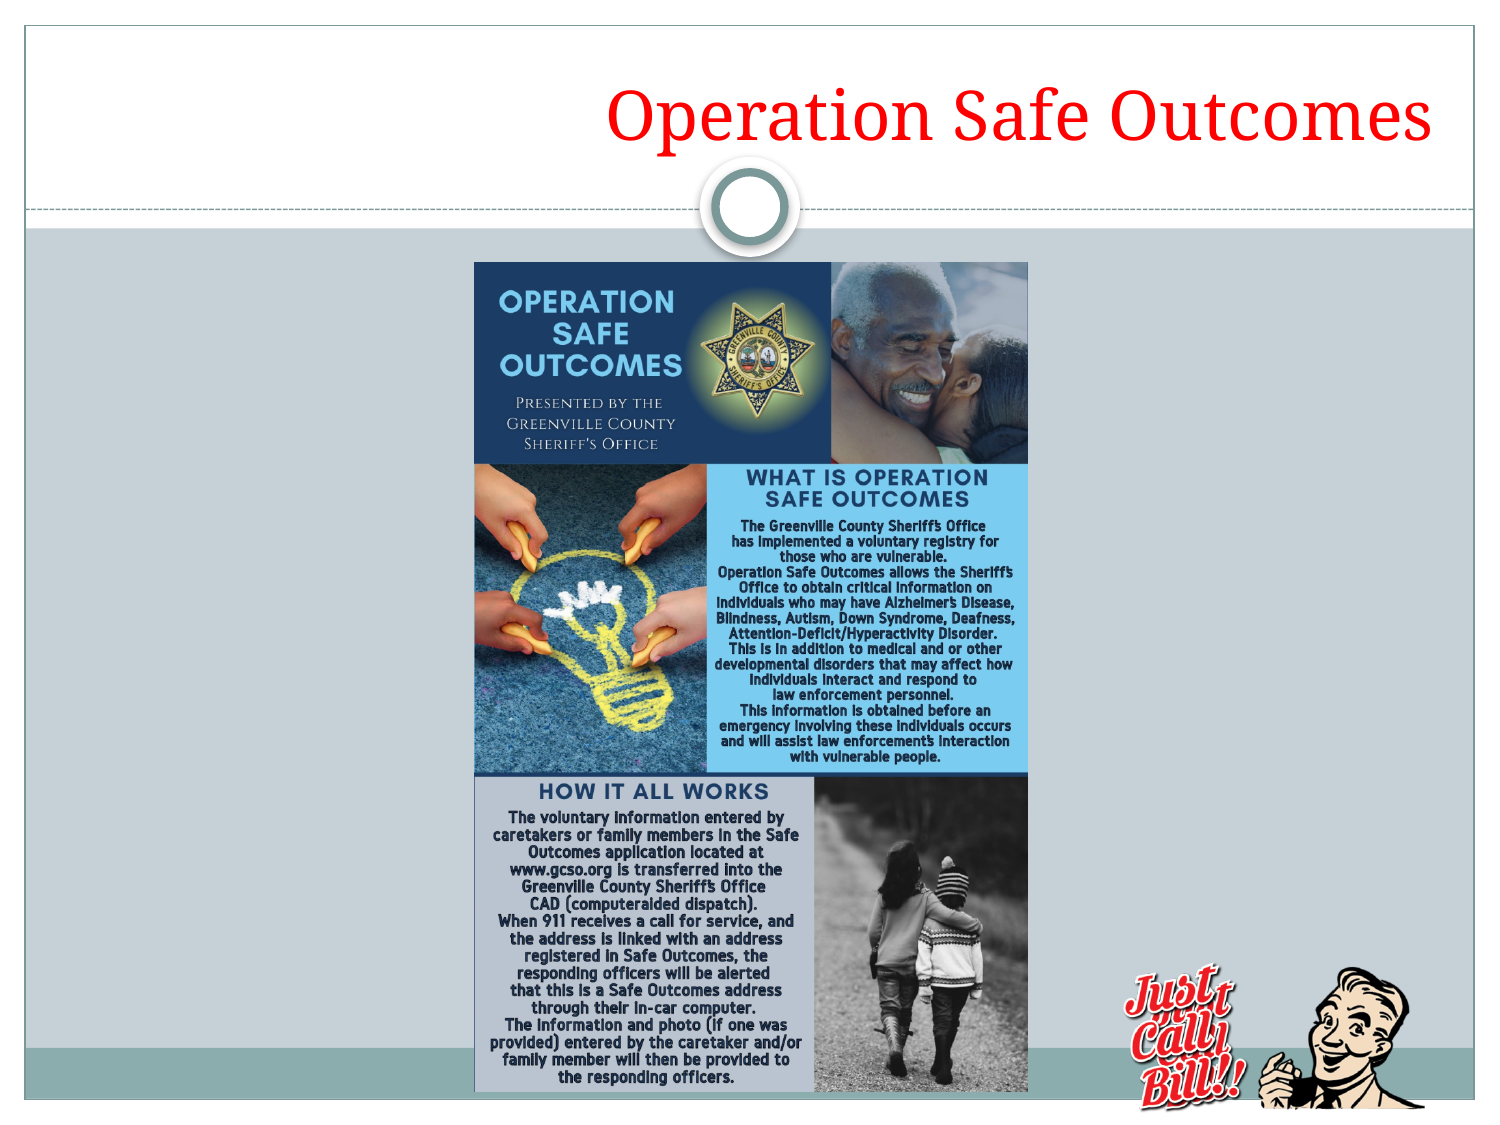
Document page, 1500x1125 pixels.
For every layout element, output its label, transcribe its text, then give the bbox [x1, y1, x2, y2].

title Operation Safe Outcomes [49, 37, 1450, 162]
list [474, 262, 1029, 1093]
picture [1122, 956, 1425, 1113]
